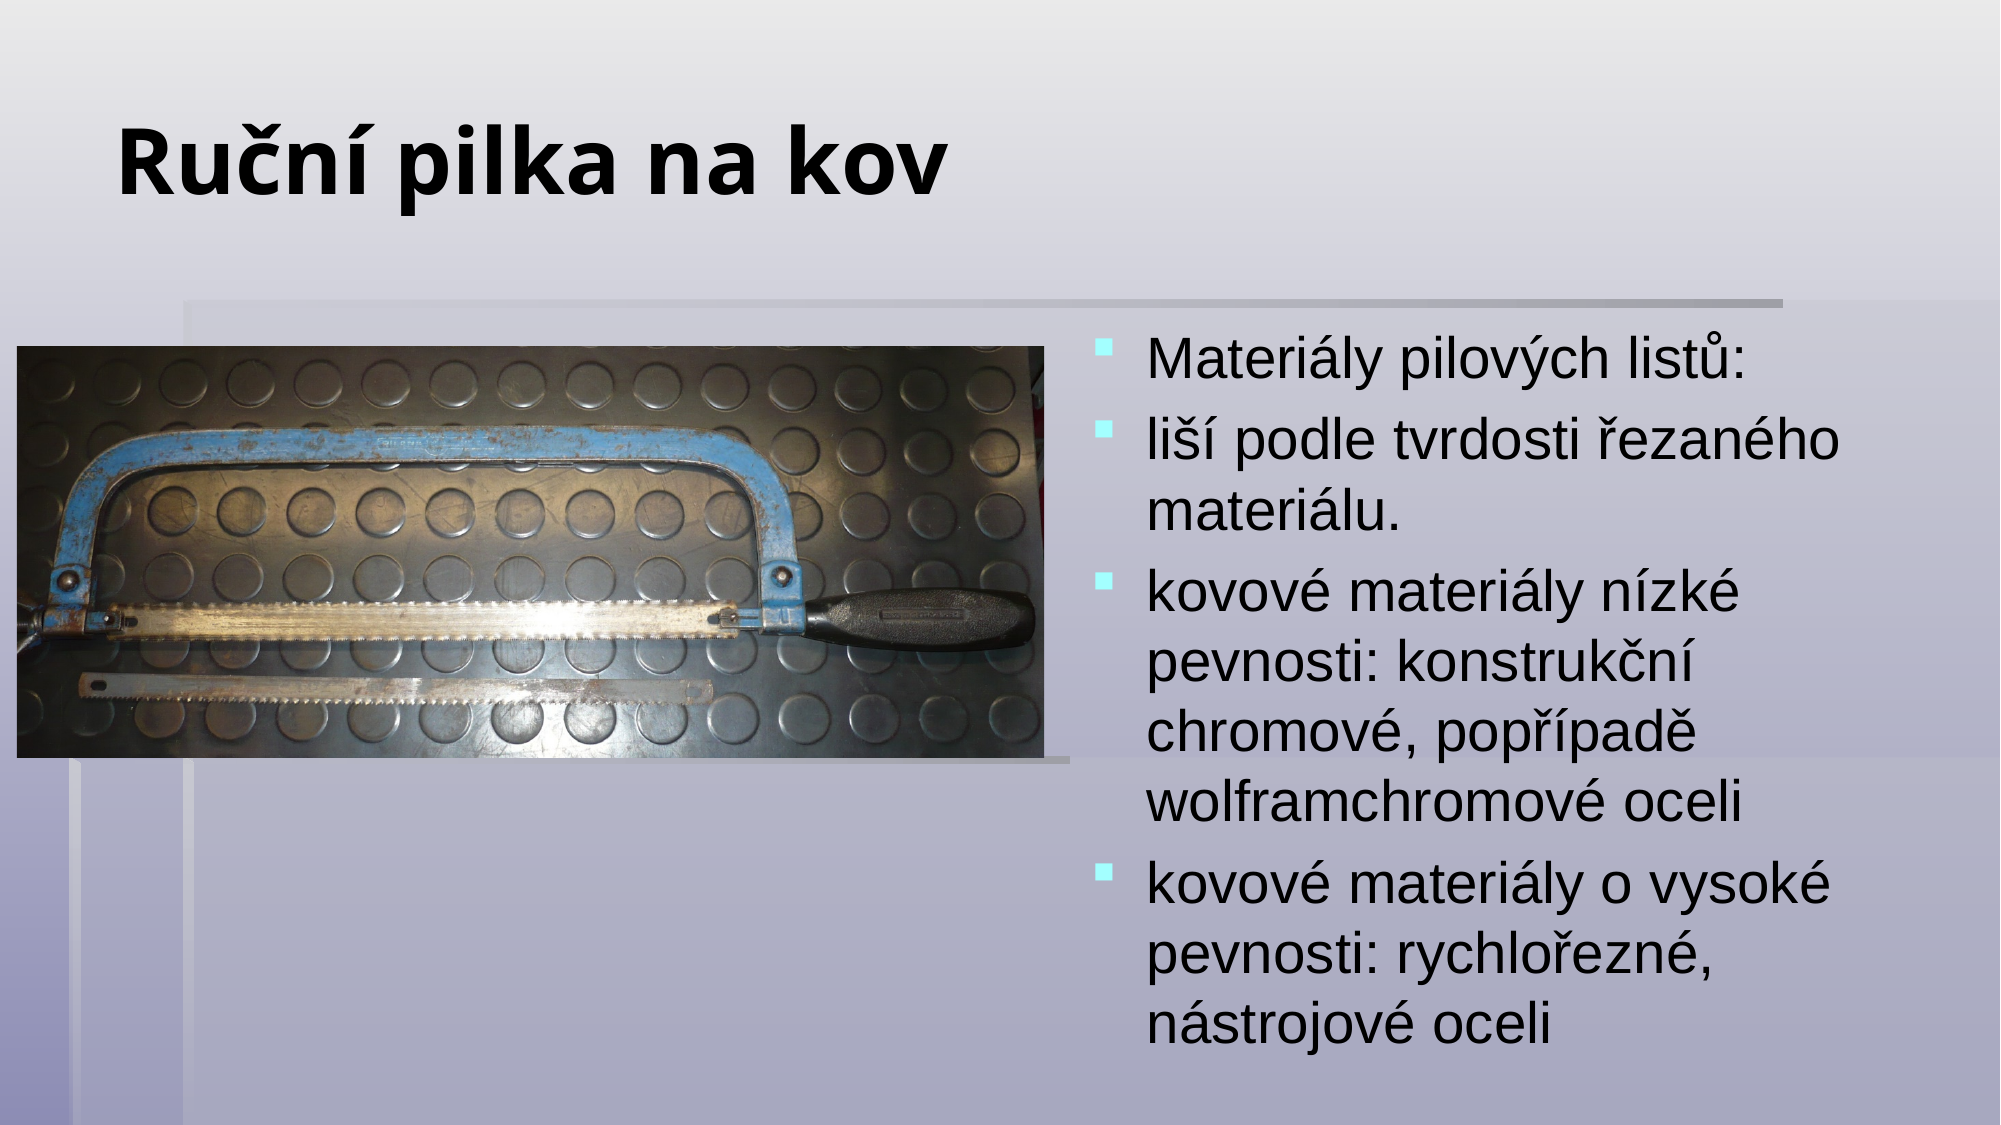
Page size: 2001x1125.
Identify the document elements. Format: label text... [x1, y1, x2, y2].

list Materiály pilových listů: liší podle tvrdosti řezaného materiálu. kovové materiály nízké pevnosti: konstrukční chromové, popřípadě wolframchromové oceli kovové materiály o vysoké pevnosti: rychlořezné, nástrojové oceli [1075, 312, 1935, 1001]
title Ruční pilka na kov [99, 39, 1935, 276]
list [16, 346, 1045, 758]
